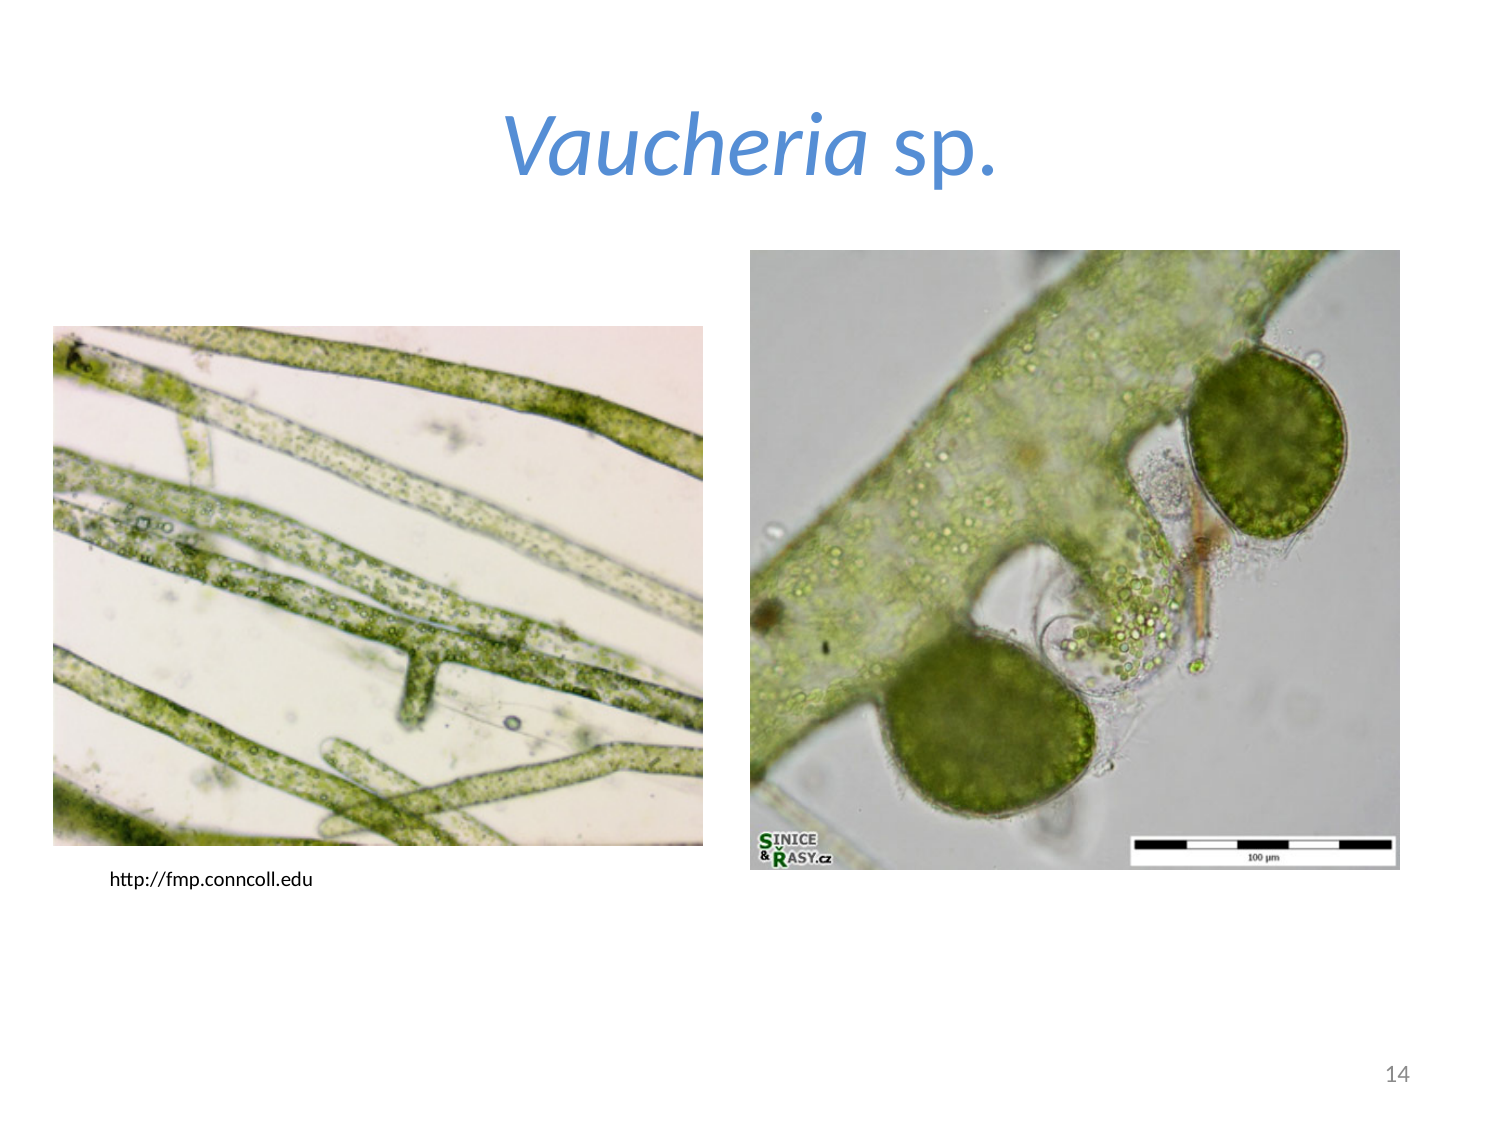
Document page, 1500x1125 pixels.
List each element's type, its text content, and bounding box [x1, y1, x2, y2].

picture [749, 249, 1400, 870]
picture [52, 326, 703, 847]
title Vaucheria sp. [75, 45, 1425, 233]
slide_number 14 [1074, 1042, 1425, 1103]
text_box http://fmp.conncoll.edu [94, 857, 329, 898]
